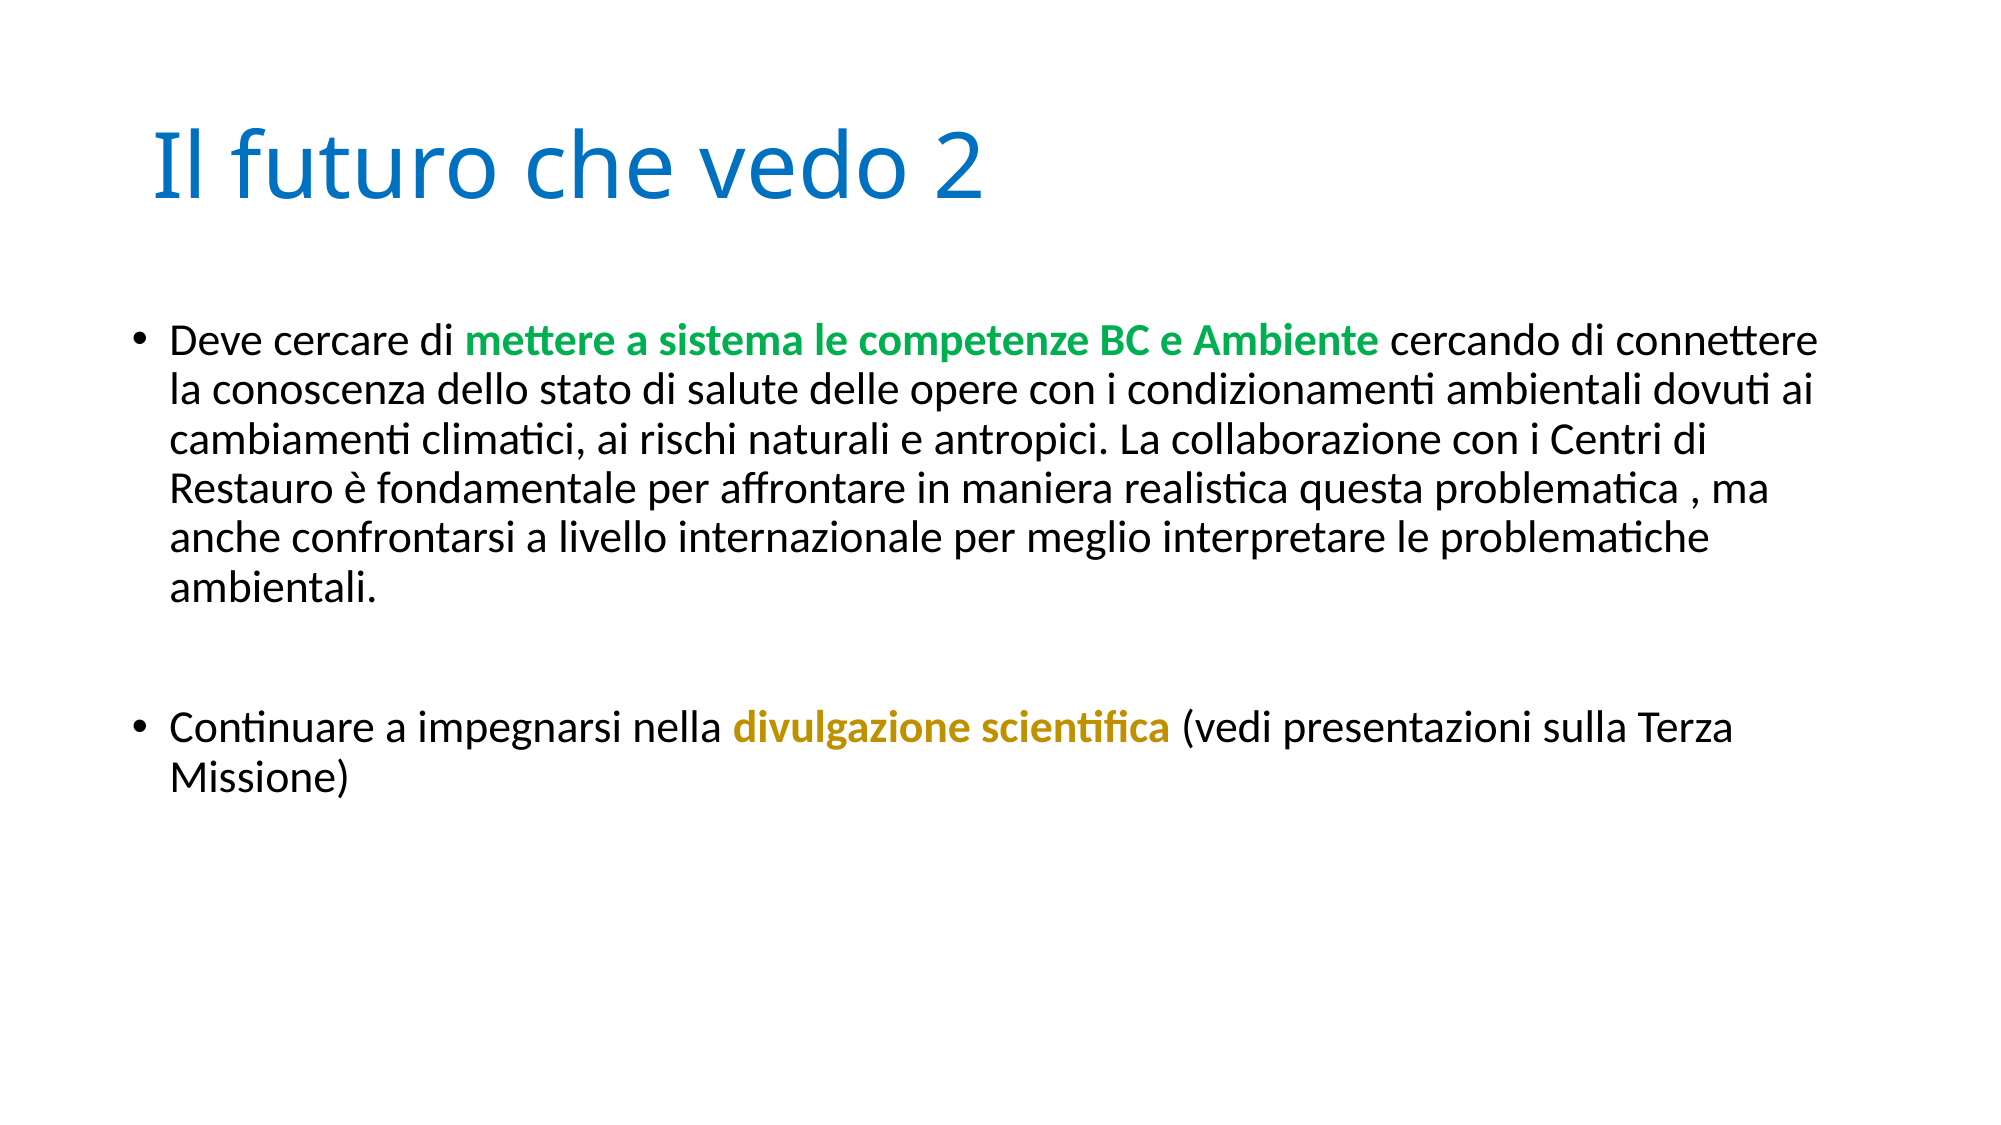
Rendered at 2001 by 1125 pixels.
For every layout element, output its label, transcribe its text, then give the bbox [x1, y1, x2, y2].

list Deve cercare di mettere a sistema le competenze BC e Ambiente cercando di connettere la conoscenza dello stato di salute delle opere con i condizionamenti ambientali dovuti ai cambiamenti climatici, ai rischi naturali e antropici. La collaborazione con i Centri di Restauro è fondamentale per affrontare in maniera realistica questa problematica , ma anche confrontarsi a livello internazionale per meglio interpretare le problematiche ambientali. Continuare a impegnarsi nella divulgazione scientifica (vedi presentazioni sulla Terza Missione) [116, 308, 1842, 942]
title Il futuro che vedo 2 [137, 59, 1863, 278]
